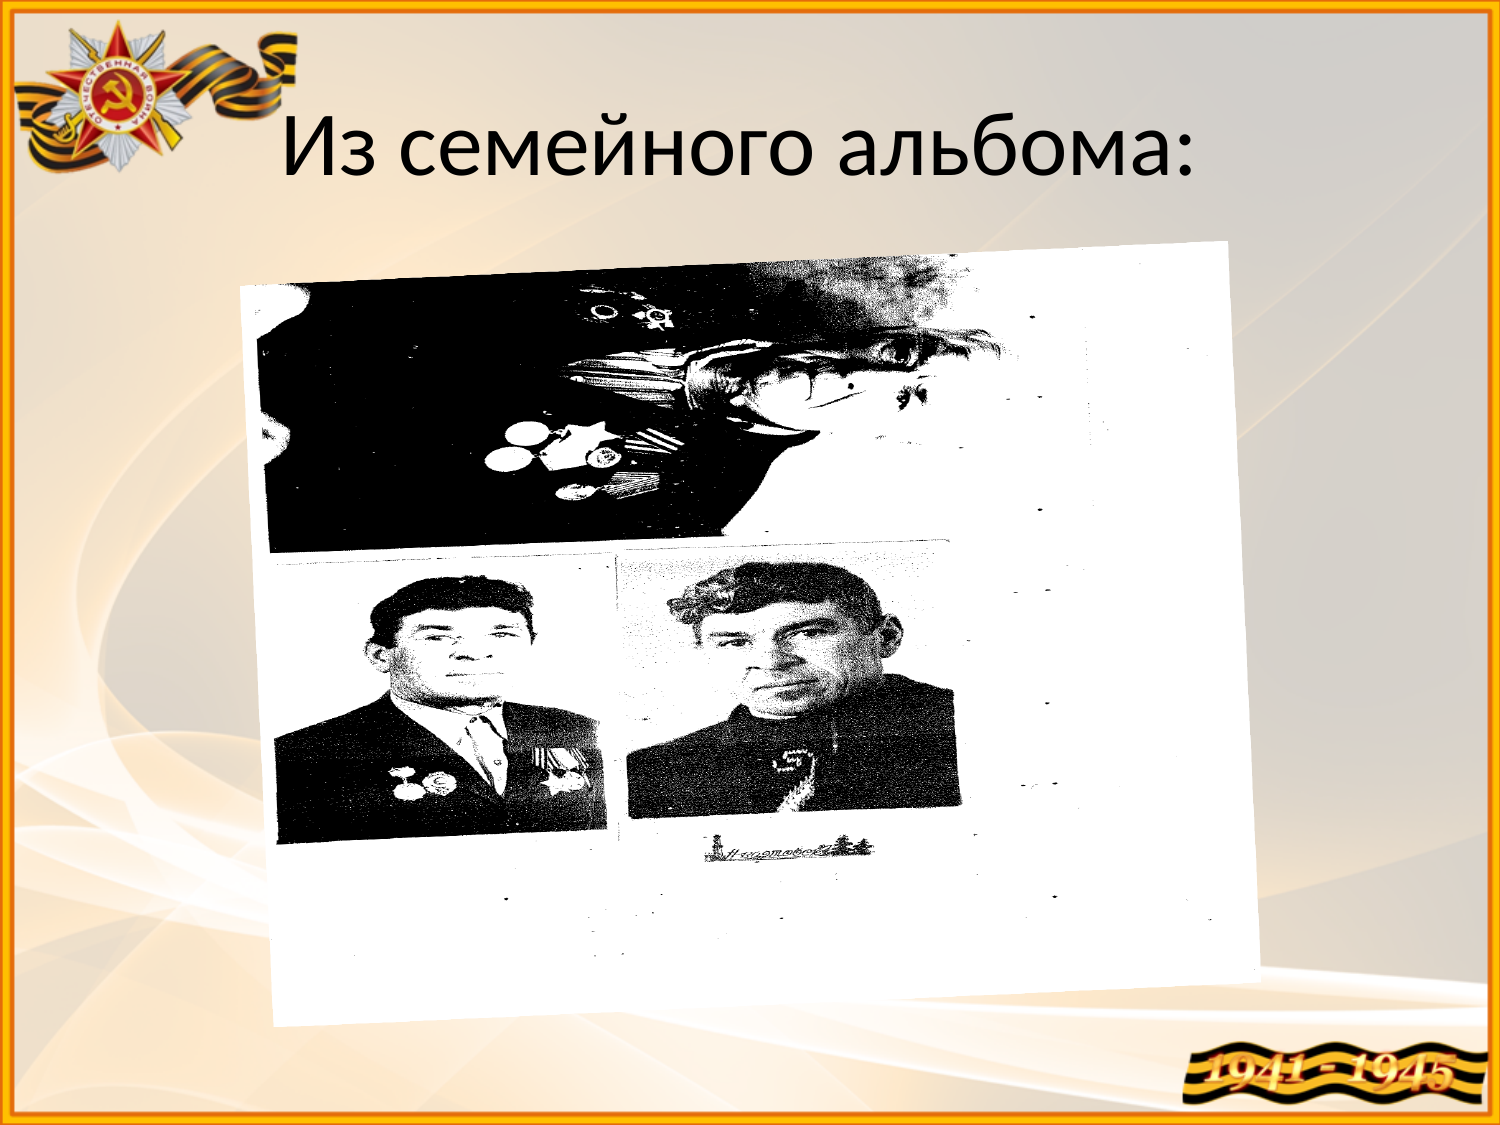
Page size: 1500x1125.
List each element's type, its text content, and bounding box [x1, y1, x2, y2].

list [255, 262, 1245, 1006]
title Из семейного альбома: [75, 45, 1425, 233]
picture [0, 0, 1500, 1125]
